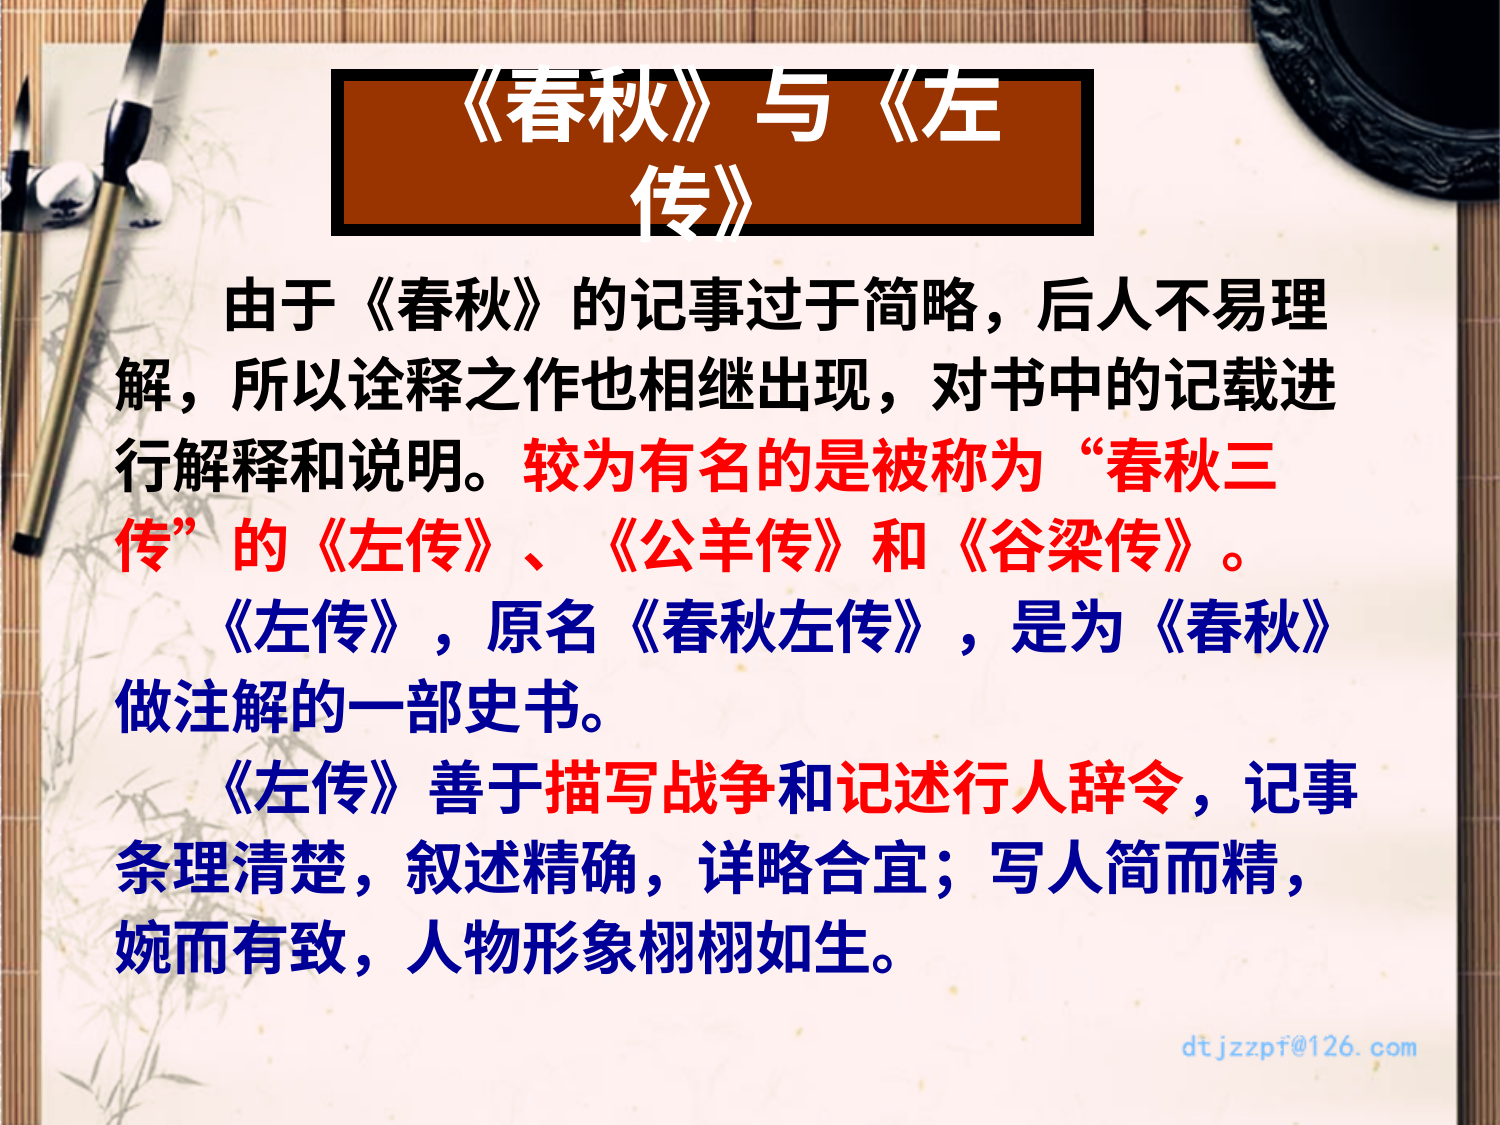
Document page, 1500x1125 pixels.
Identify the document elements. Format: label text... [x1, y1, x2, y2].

text_box 由于《春秋》的记事过于简略，后人不易理解，所以诠释之作也相继出现，对书中的记载进行解释和说明。较为有名的是被称为“春秋三传”的《左传》、《公羊传》和《谷梁传》。 《左传》，原名《春秋左传》，是为《春秋》做注解的一部史书。 《左传》善于描写战争和记述行人辞令，记事条理清楚，叙述精确，详略合宜；写人简而精，婉而有致，人物形象栩栩如生。 [99, 250, 1388, 989]
picture [0, 0, 1500, 1125]
text_box 《春秋》与《左传》 [337, 74, 1088, 230]
